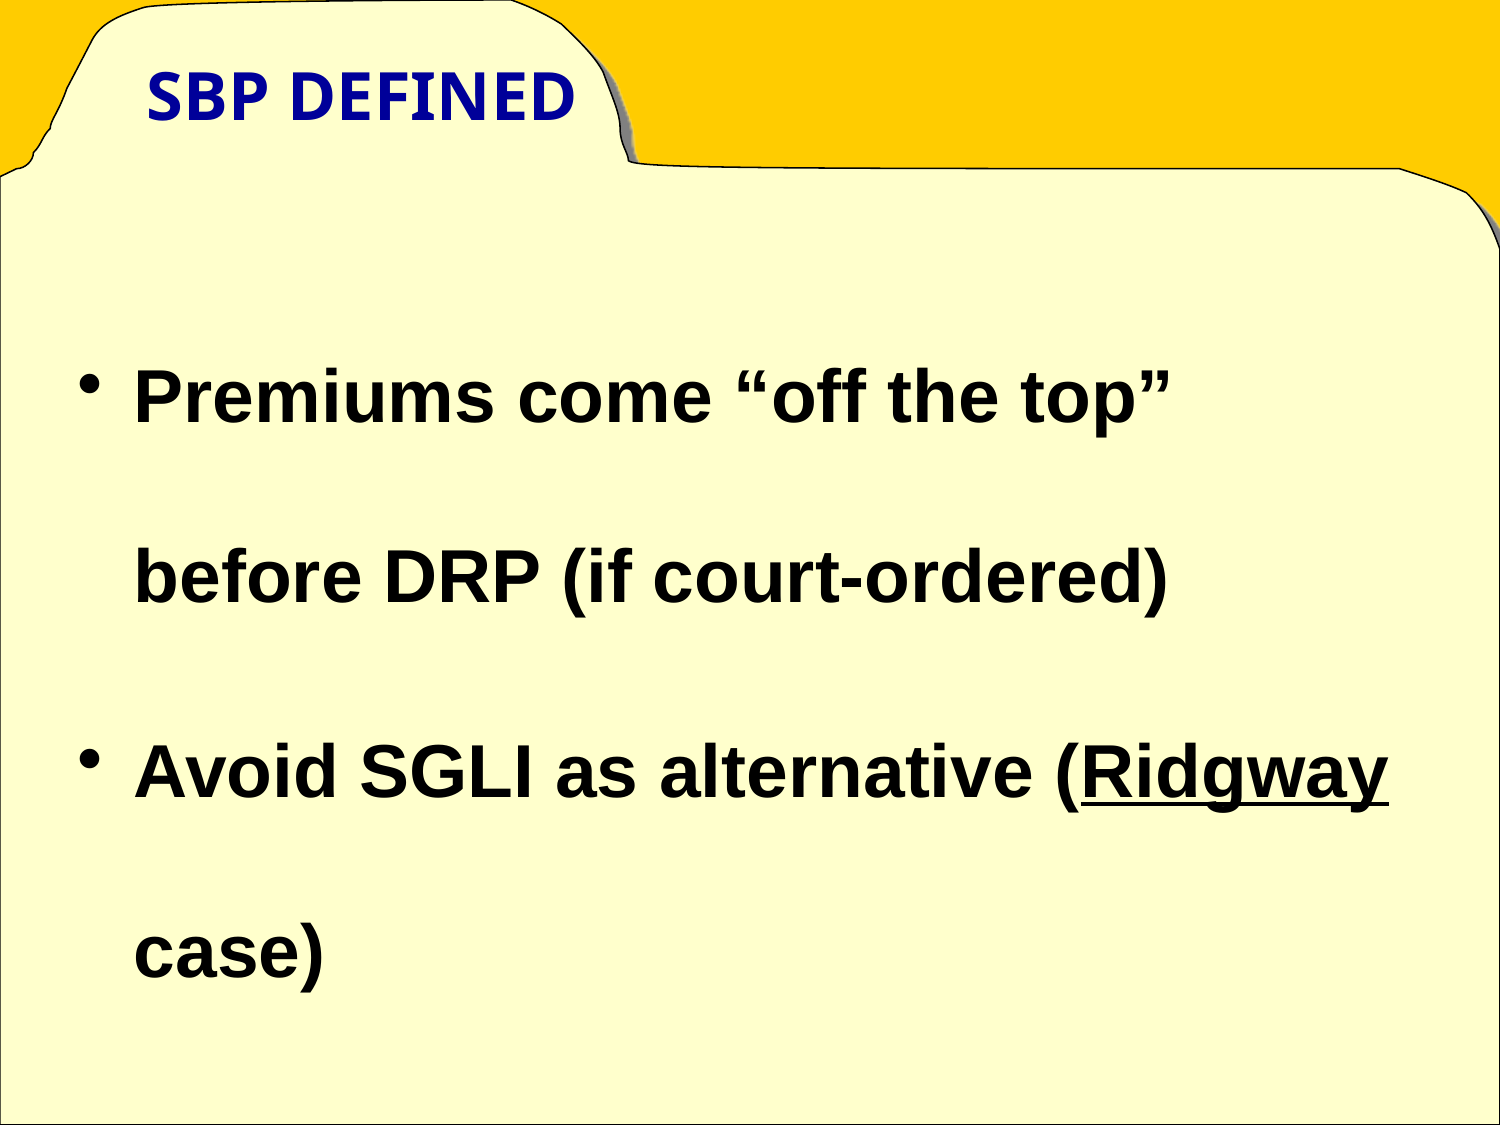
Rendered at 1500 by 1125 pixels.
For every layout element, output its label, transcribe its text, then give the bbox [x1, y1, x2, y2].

text_box [0, 72, 1500, 1125]
title SBP DEFINED [75, 0, 650, 188]
list Premiums come “off the top” before DRP (if court-ordered) Avoid SGLI as alternative (Ridgway case) [62, 249, 1413, 993]
